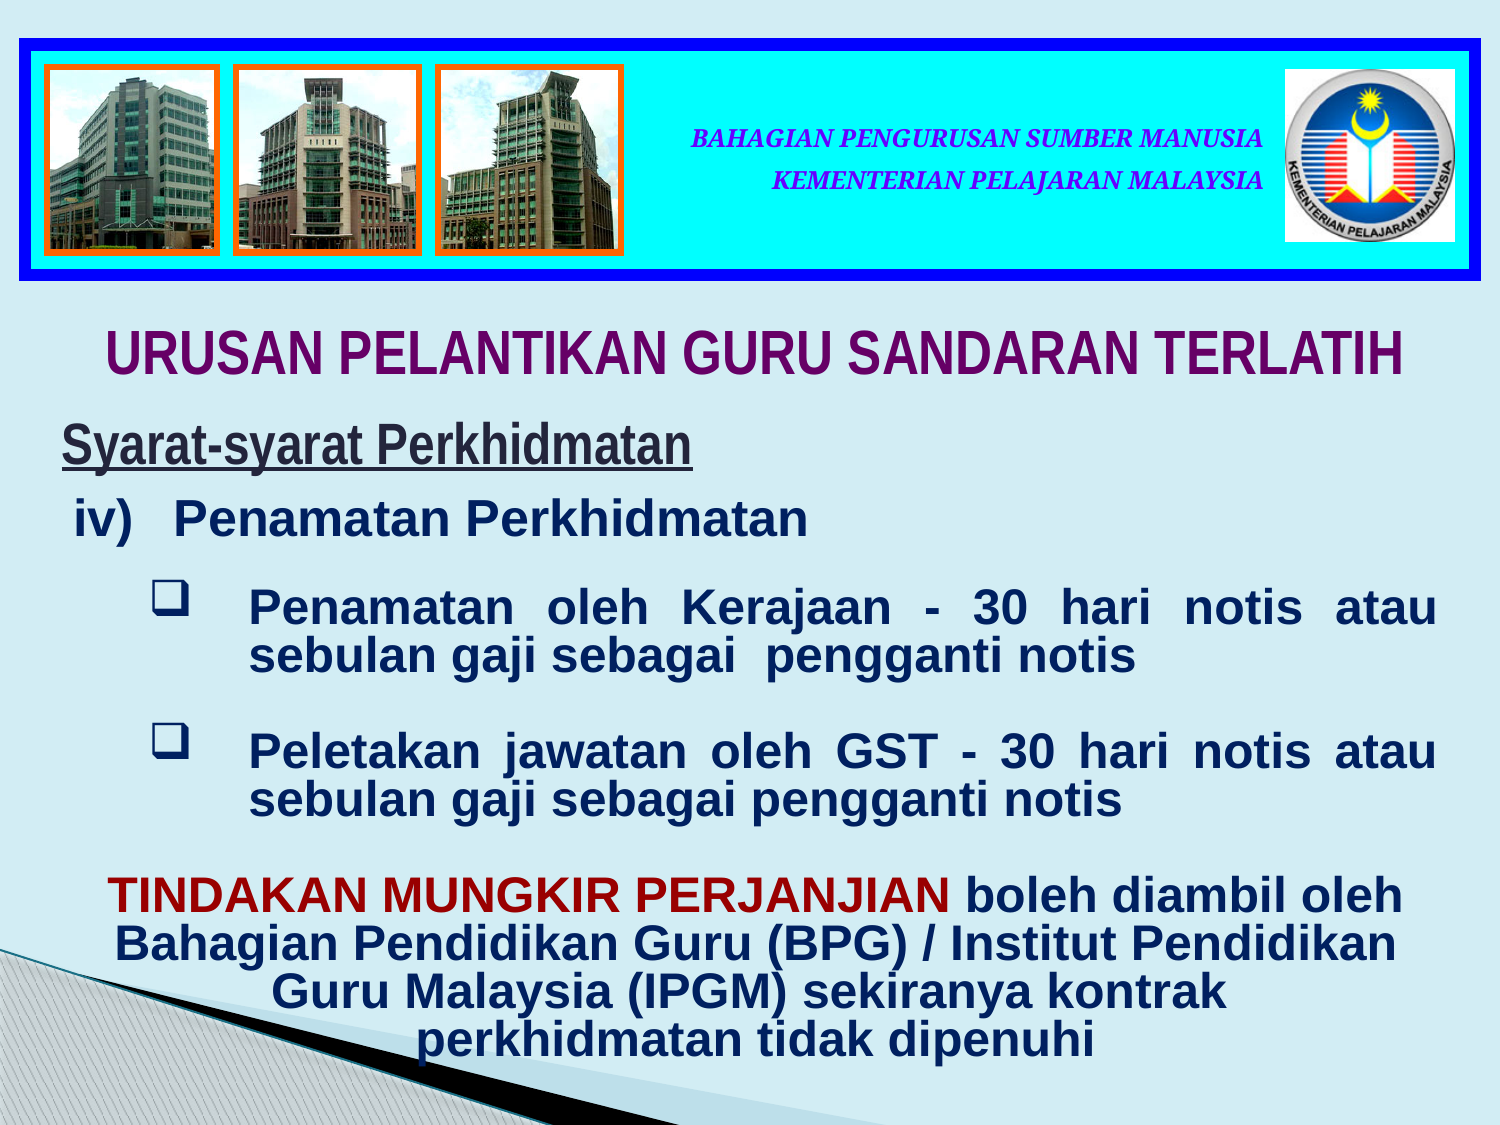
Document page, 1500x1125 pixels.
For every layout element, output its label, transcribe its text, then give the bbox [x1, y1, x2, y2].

text_box Penamatan Perkhidmatan Penamatan oleh Kerajaan - 30 hari notis atau sebulan gaji sebagai pengganti notis Peletakan jawatan oleh GST - 30 hari notis atau sebulan gaji sebagai pengganti notis TINDAKAN MUNGKIR PERJANJIAN boleh diambil oleh Bahagian Pendidikan Guru (BPG) / Institut Pendidikan Guru Malaysia (IPGM) sekiranya kontrak perkhidmatan tidak dipenuhi [58, 489, 1453, 1074]
picture [50, 70, 214, 249]
text_box Syarat-syarat Perkhidmatan [46, 398, 1410, 484]
text_box URUSAN PELANTIKAN GURU SANDARAN TERLATIH [70, 304, 1442, 395]
picture [441, 70, 618, 249]
picture [1285, 69, 1455, 242]
picture [239, 70, 416, 249]
